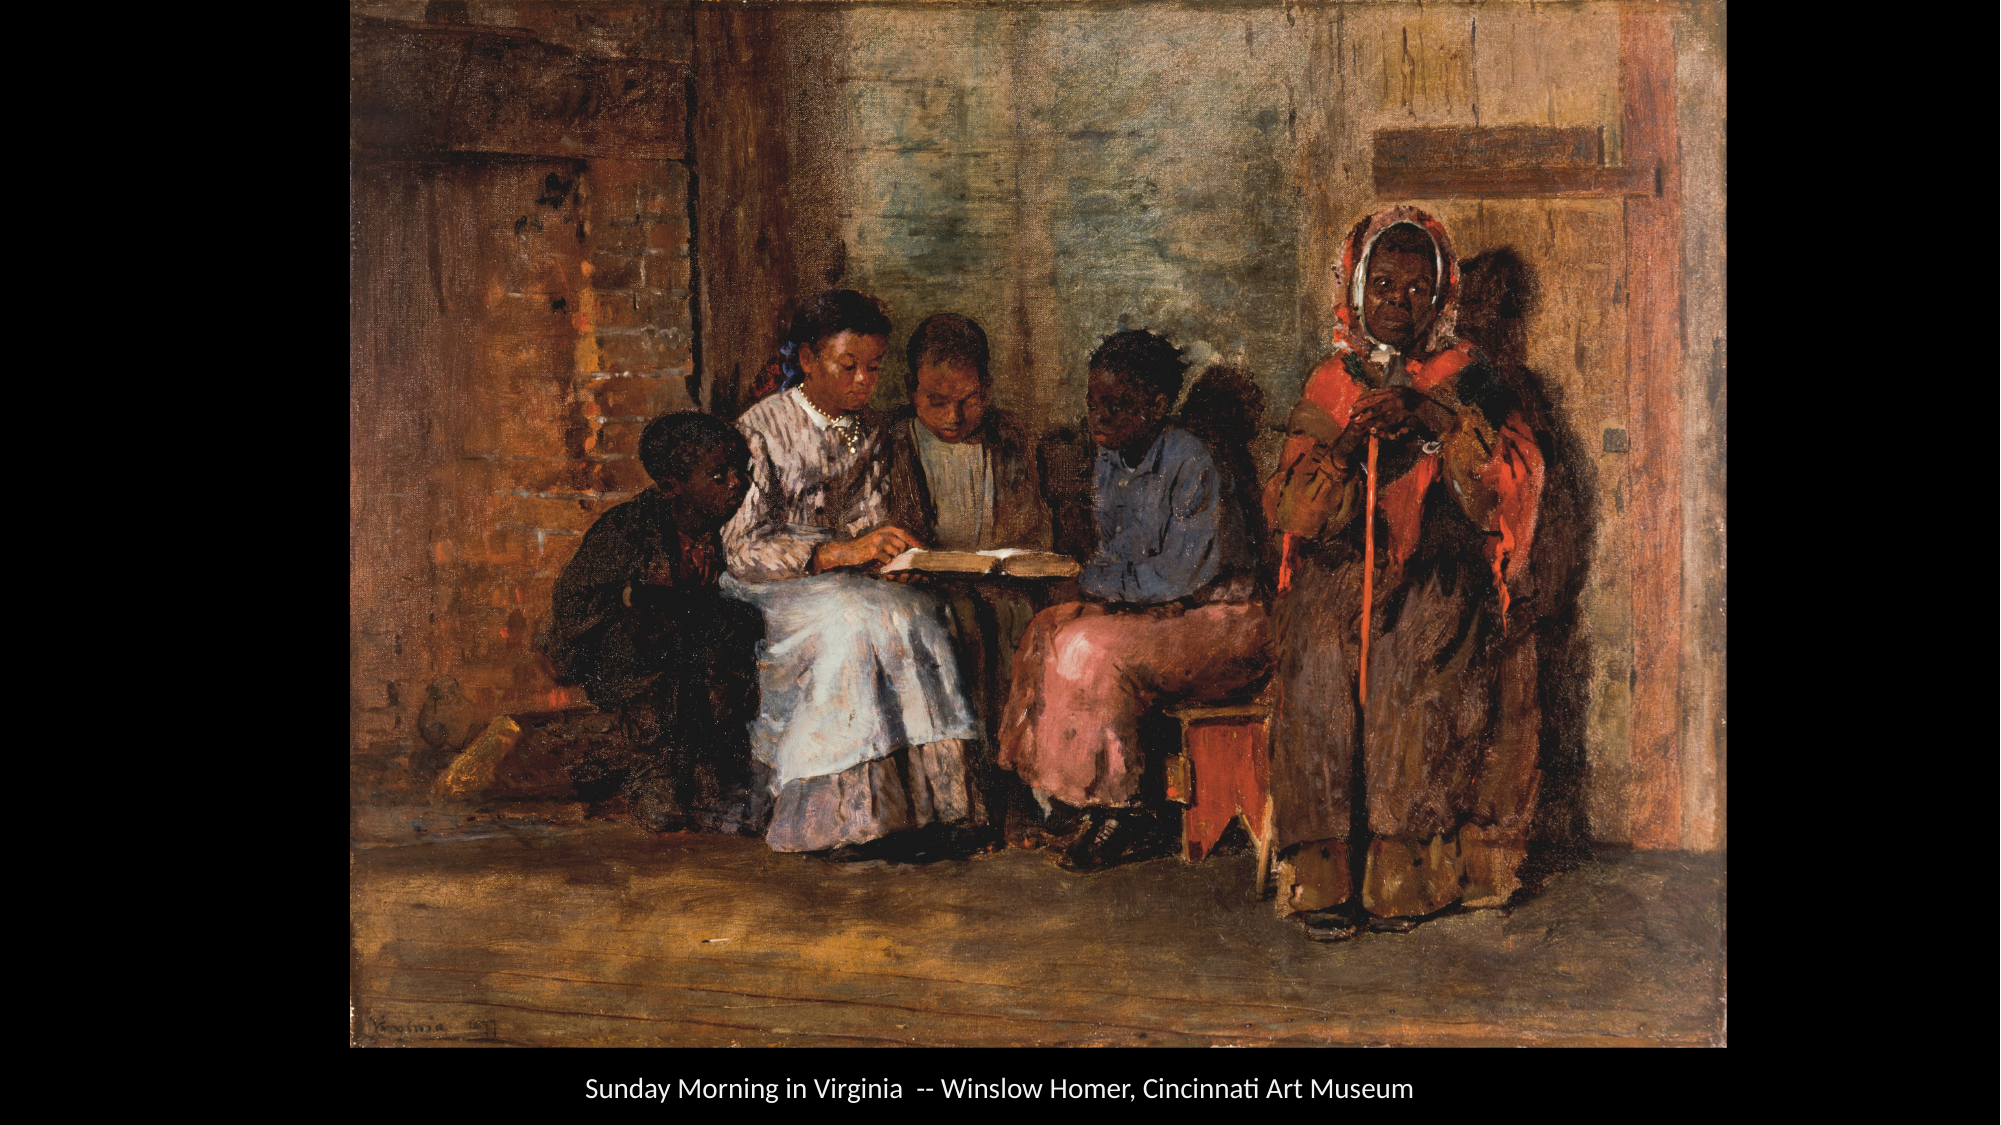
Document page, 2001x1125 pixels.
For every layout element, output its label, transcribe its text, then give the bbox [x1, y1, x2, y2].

picture [349, 0, 1728, 1048]
text_box Sunday Morning in Virginia -- Winslow Homer, Cincinnati Art Museum [287, 1062, 1713, 1113]
